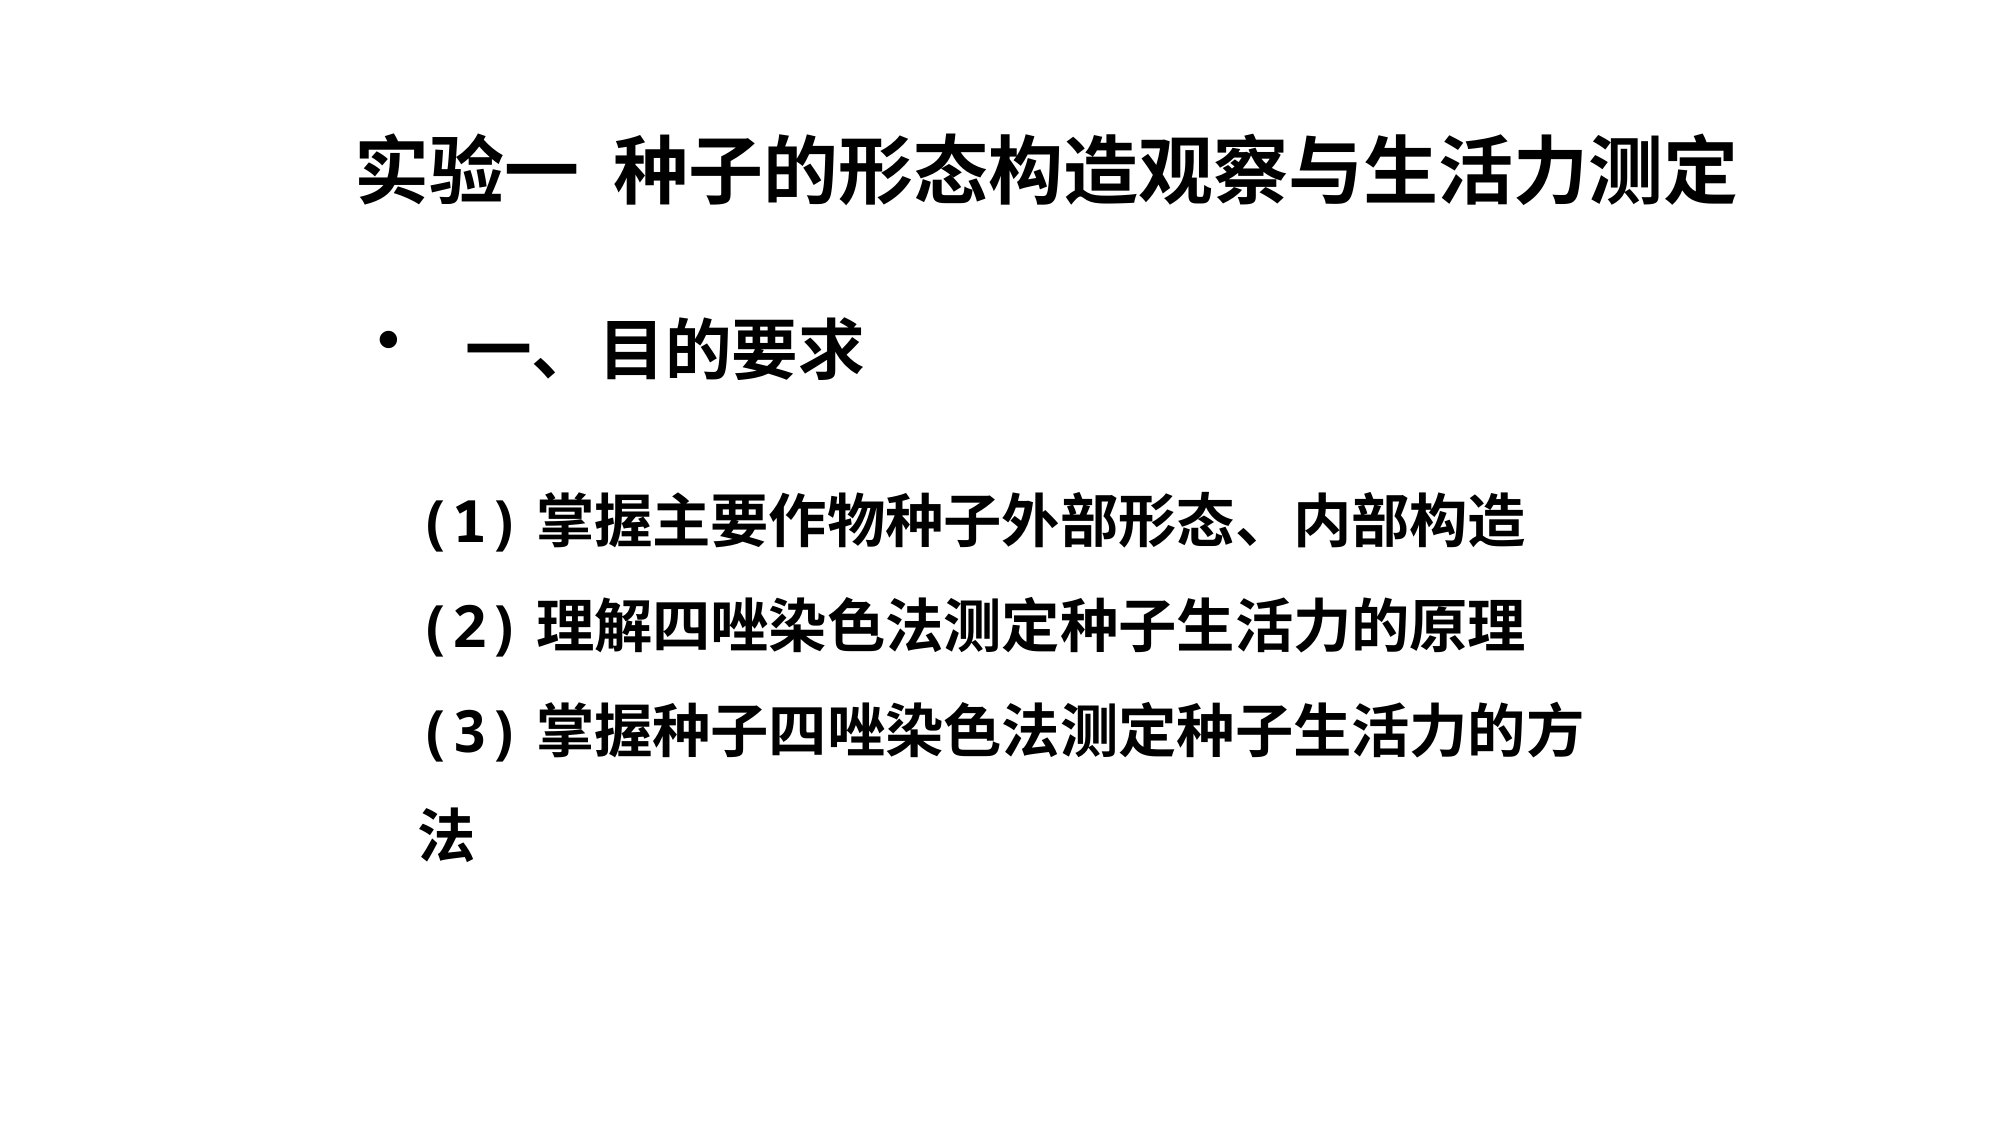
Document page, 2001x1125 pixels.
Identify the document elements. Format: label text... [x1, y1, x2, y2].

title 实验一 种子的形态构造观察与生活力测定 [261, 99, 1833, 238]
list 一、目的要求 [362, 299, 1026, 401]
text_box (1)掌握主要作物种子外部形态、内部构造 (2)理解四唑染色法测定种子生活力的原理 (3)掌握种子四唑染色法测定种子生活力的方法 [402, 442, 1657, 877]
